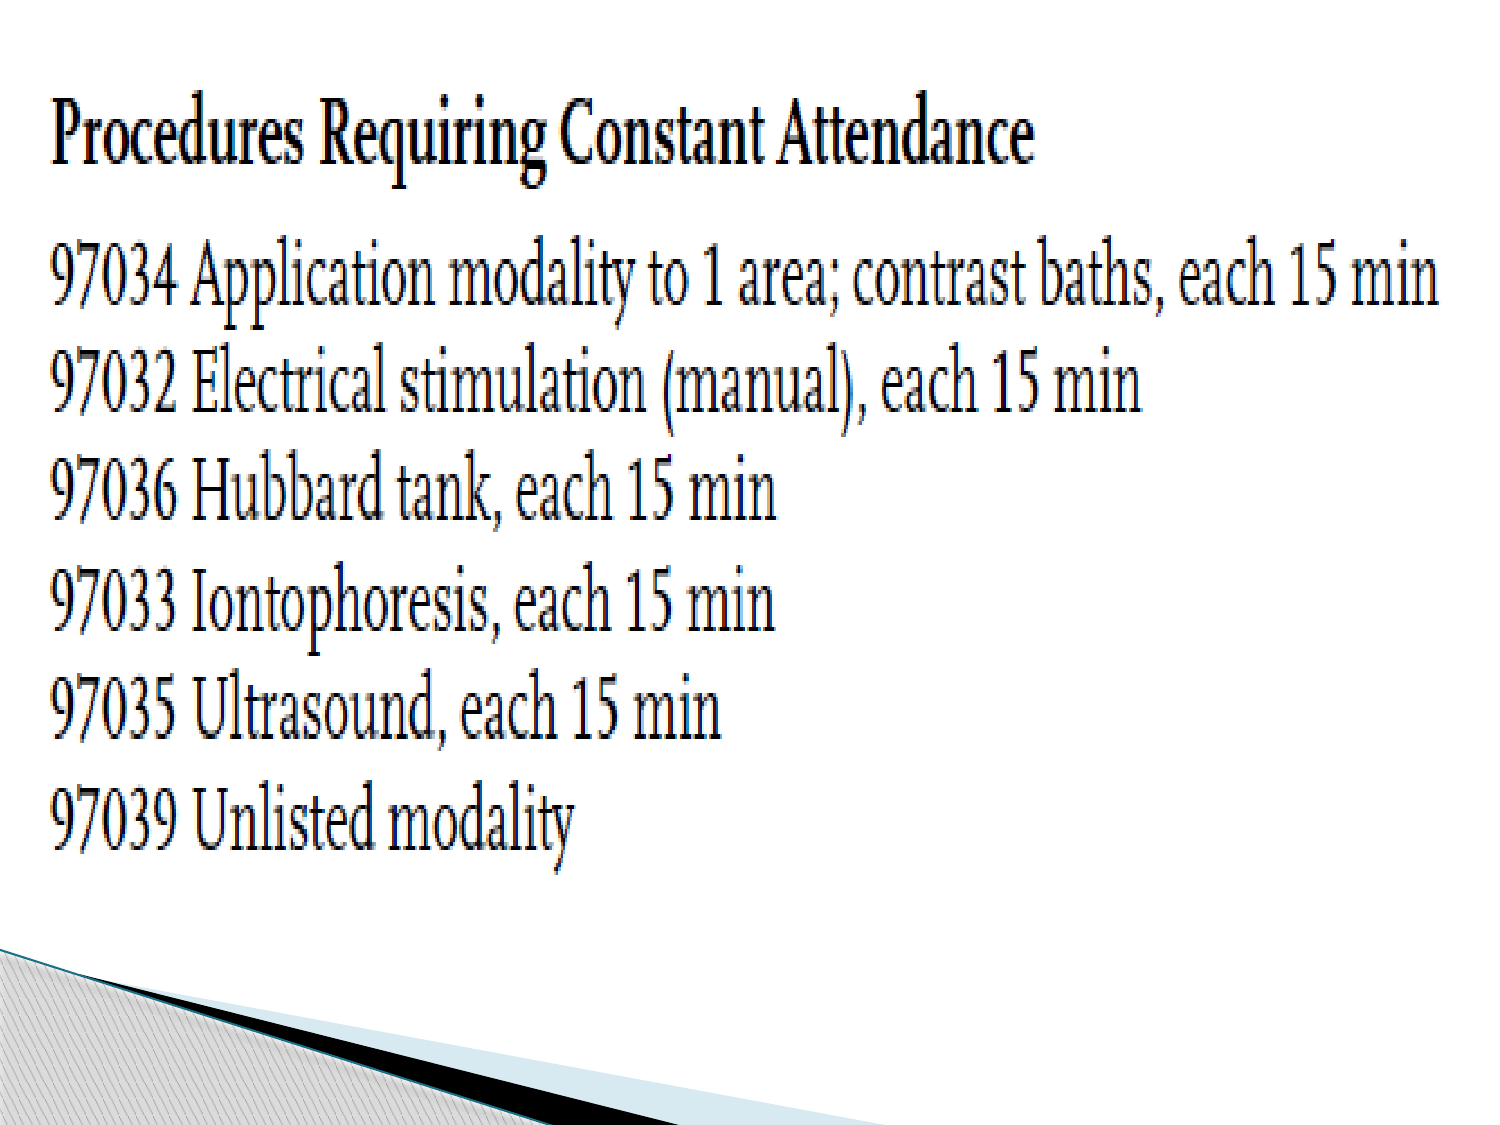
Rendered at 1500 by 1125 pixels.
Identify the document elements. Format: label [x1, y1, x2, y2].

picture [24, 74, 1451, 926]
